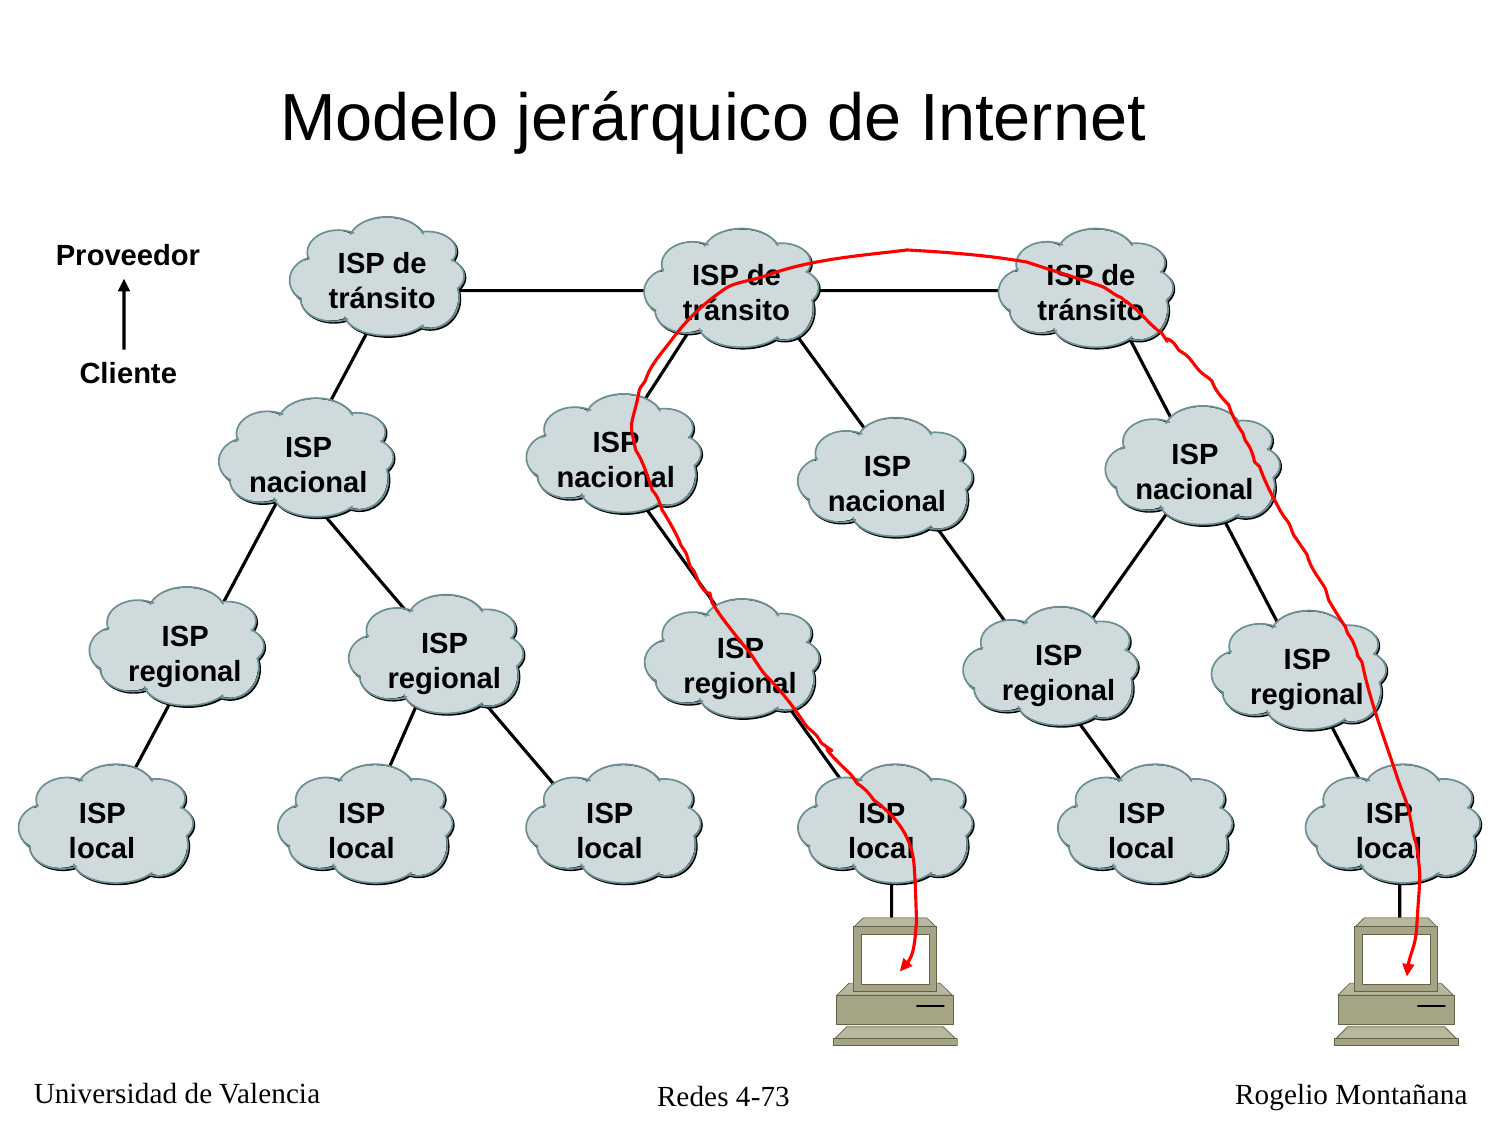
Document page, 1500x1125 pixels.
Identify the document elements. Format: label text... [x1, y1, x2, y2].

text_box Cliente [64, 347, 192, 397]
text_box [117, 278, 131, 350]
picture [832, 916, 959, 1046]
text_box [524, 762, 704, 886]
text_box Proveedor [41, 228, 216, 279]
text_box [638, 249, 1420, 976]
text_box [643, 597, 822, 721]
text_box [88, 585, 267, 709]
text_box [961, 605, 1141, 729]
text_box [276, 762, 455, 886]
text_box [1210, 609, 1389, 732]
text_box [1056, 762, 1235, 886]
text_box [997, 227, 1176, 350]
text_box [347, 593, 526, 717]
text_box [288, 215, 467, 339]
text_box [1104, 404, 1283, 528]
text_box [217, 396, 396, 520]
picture [1333, 916, 1460, 1046]
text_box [525, 392, 704, 516]
text_box Modelo jerárquico de Internet [265, 65, 1162, 161]
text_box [796, 416, 975, 539]
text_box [796, 762, 975, 886]
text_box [642, 227, 822, 350]
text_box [1304, 762, 1483, 886]
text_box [17, 762, 196, 886]
